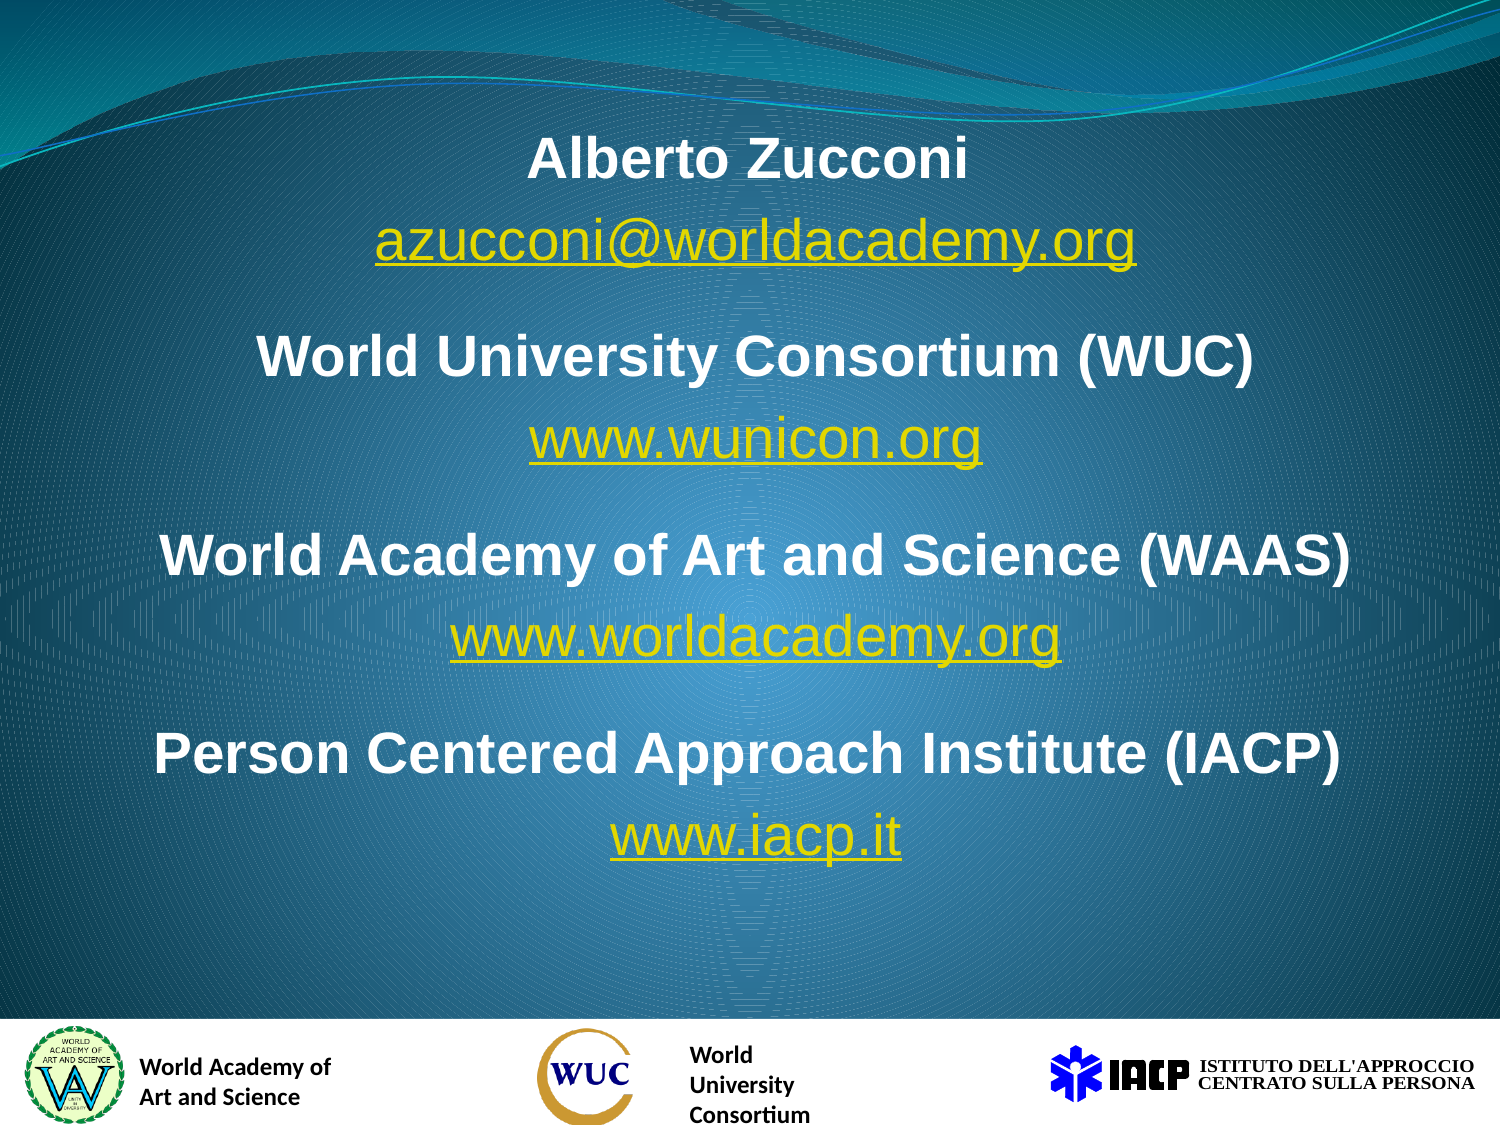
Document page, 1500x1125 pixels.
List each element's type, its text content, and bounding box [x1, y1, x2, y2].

list Alberto Zucconi azucconi@worldacademy.org World University Consortium (WUC) www.wunicon.org World Academy of Art and Science (WAAS) www.worldacademy.org Person Centered Approach Institute (IACP) www.iacp.it [74, 112, 1438, 951]
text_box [0, 1018, 1500, 1125]
